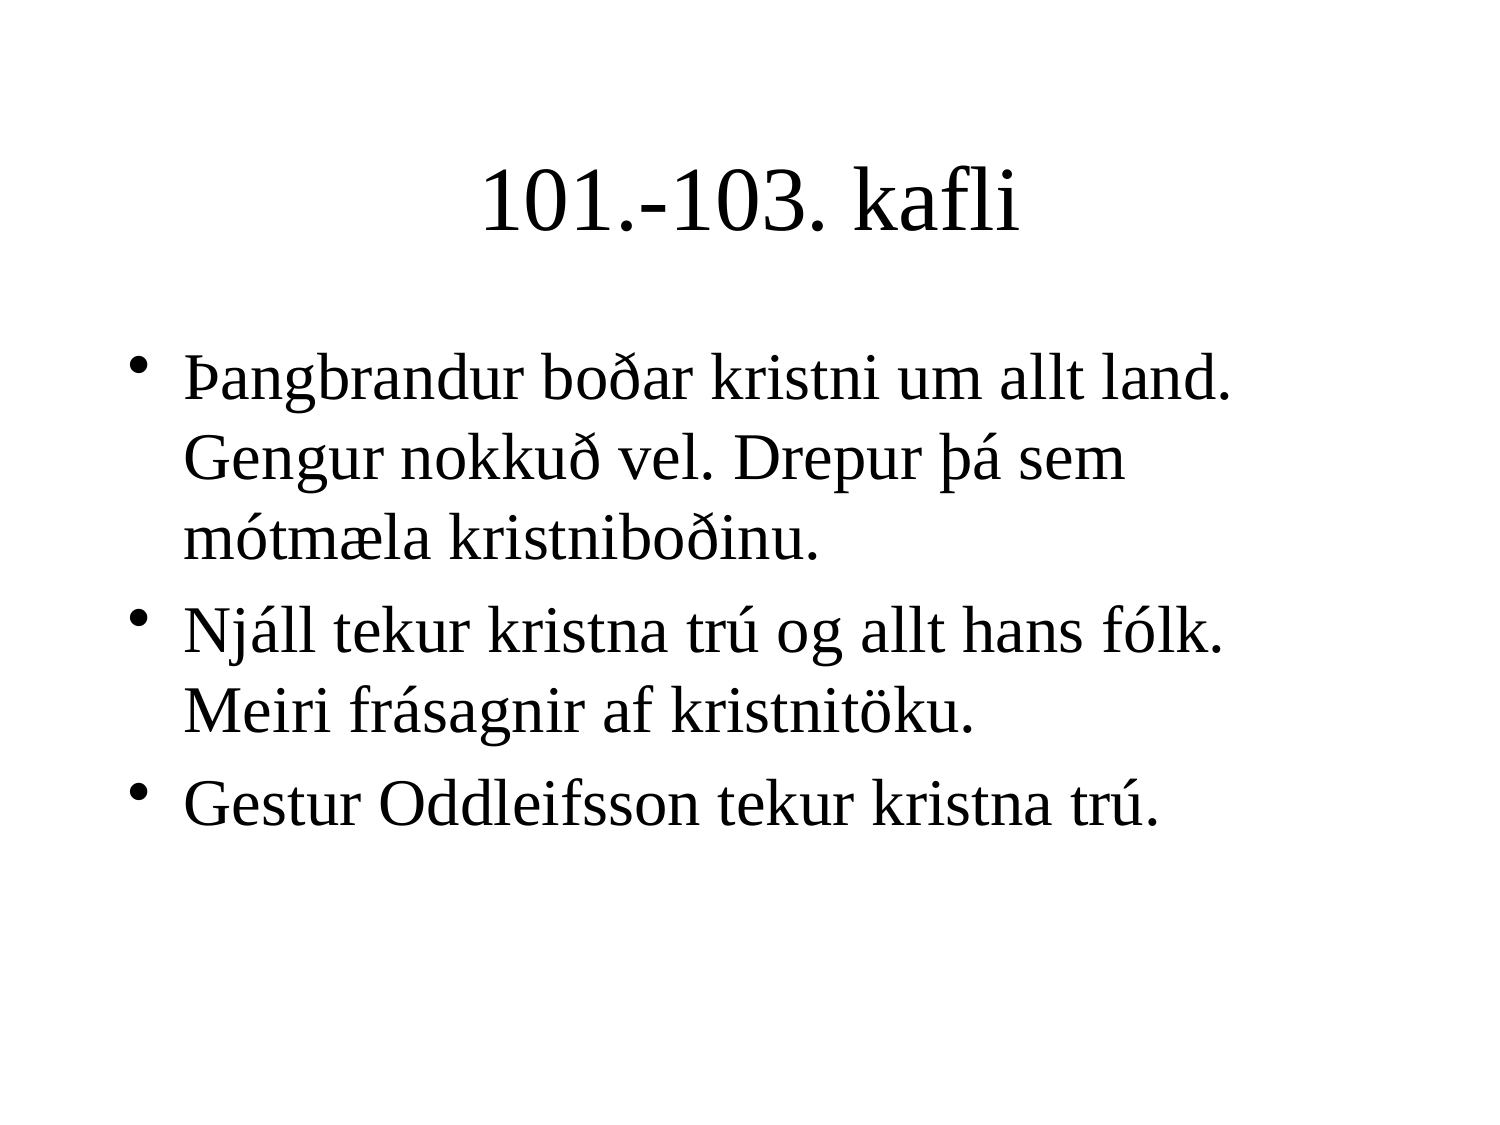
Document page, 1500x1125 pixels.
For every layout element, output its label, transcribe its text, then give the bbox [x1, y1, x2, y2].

list Þangbrandur boðar kristni um allt land. Gengur nokkuð vel. Drepur þá sem mótmæla kristniboðinu. Njáll tekur kristna trú og allt hans fólk. Meiri frásagnir af kristnitöku. Gestur Oddleifsson tekur kristna trú. [112, 324, 1388, 1001]
title 101.-103. kafli [112, 99, 1388, 288]
